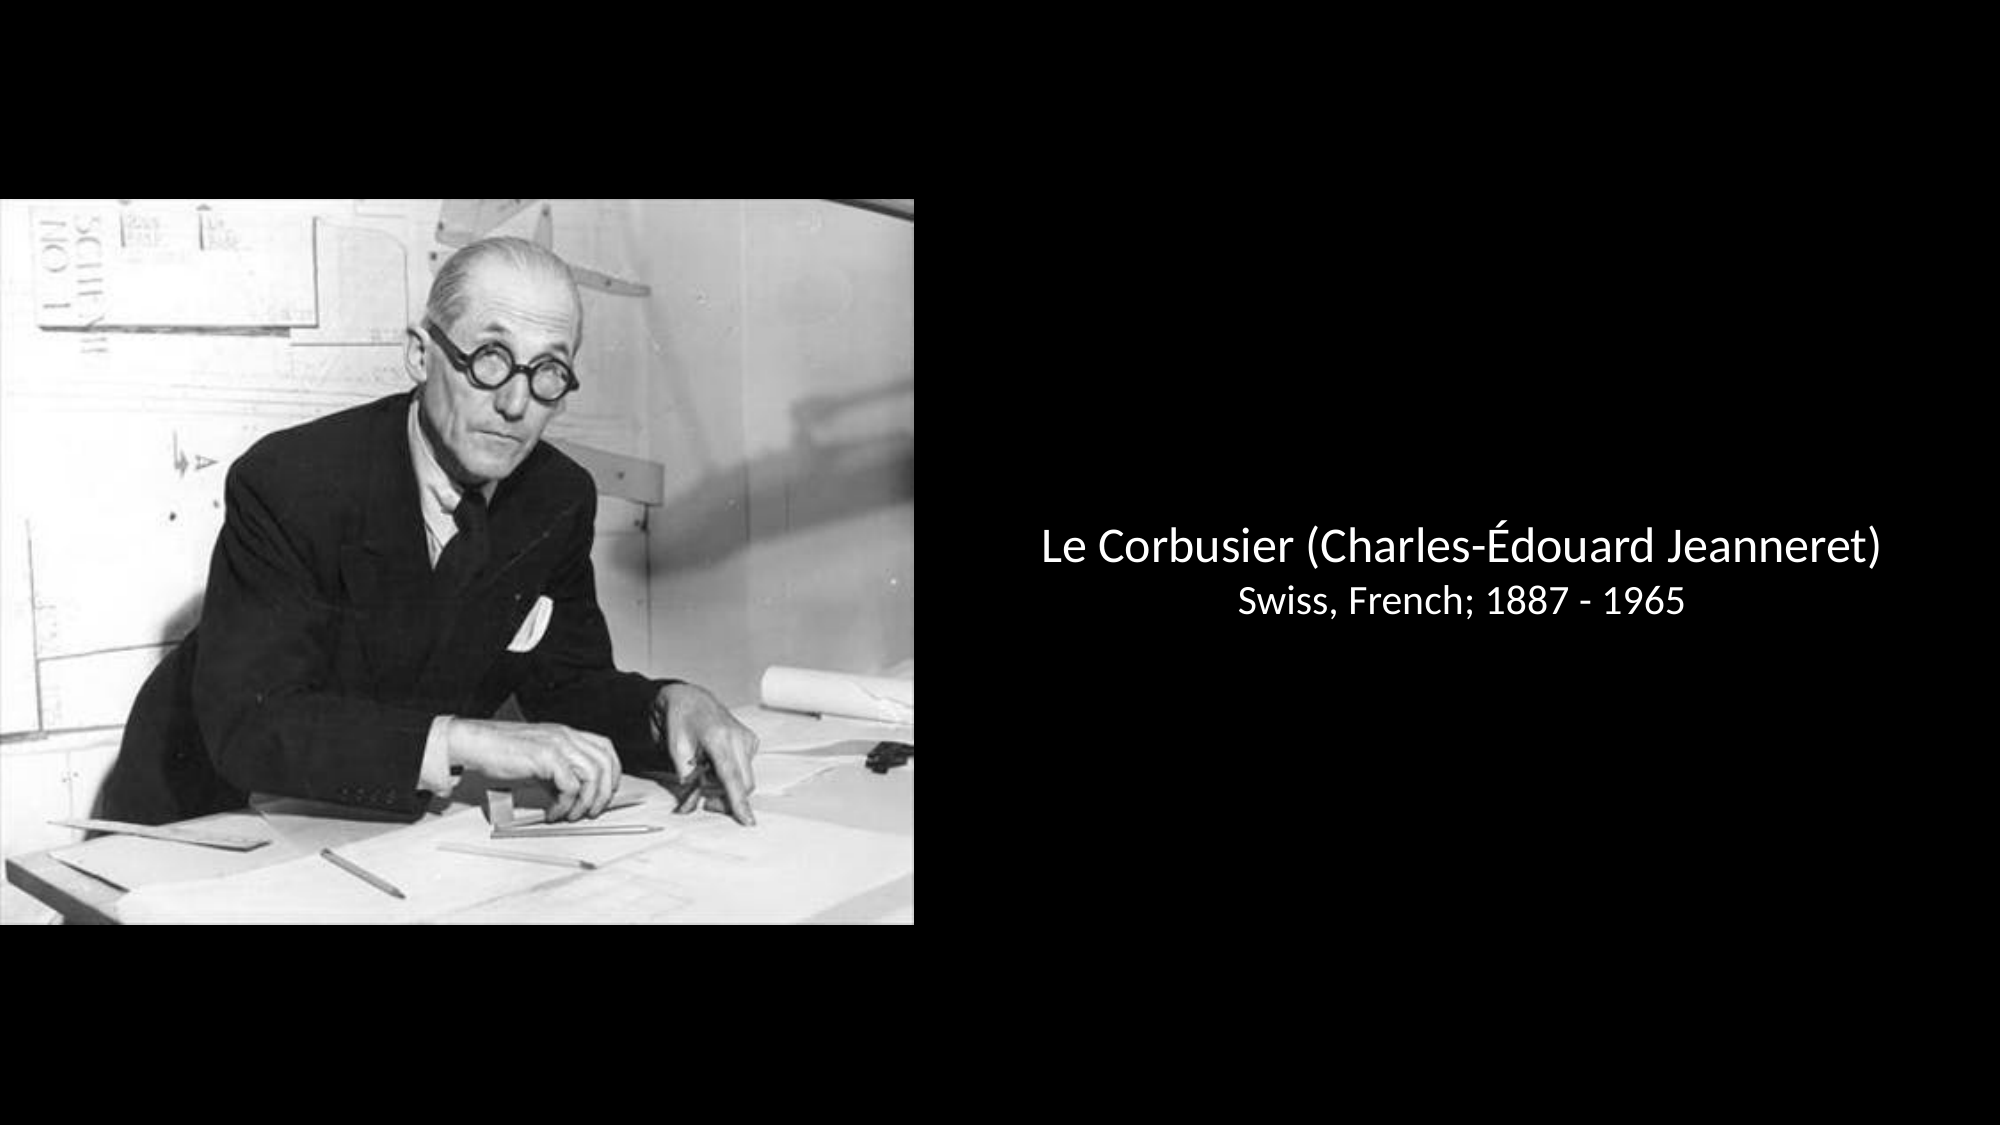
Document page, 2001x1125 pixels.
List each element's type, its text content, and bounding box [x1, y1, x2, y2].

picture [0, 199, 914, 925]
text_box Le Corbusier (Charles-Édouard Jeanneret) Swiss, French; 1887 - 1965 [914, 505, 2000, 631]
